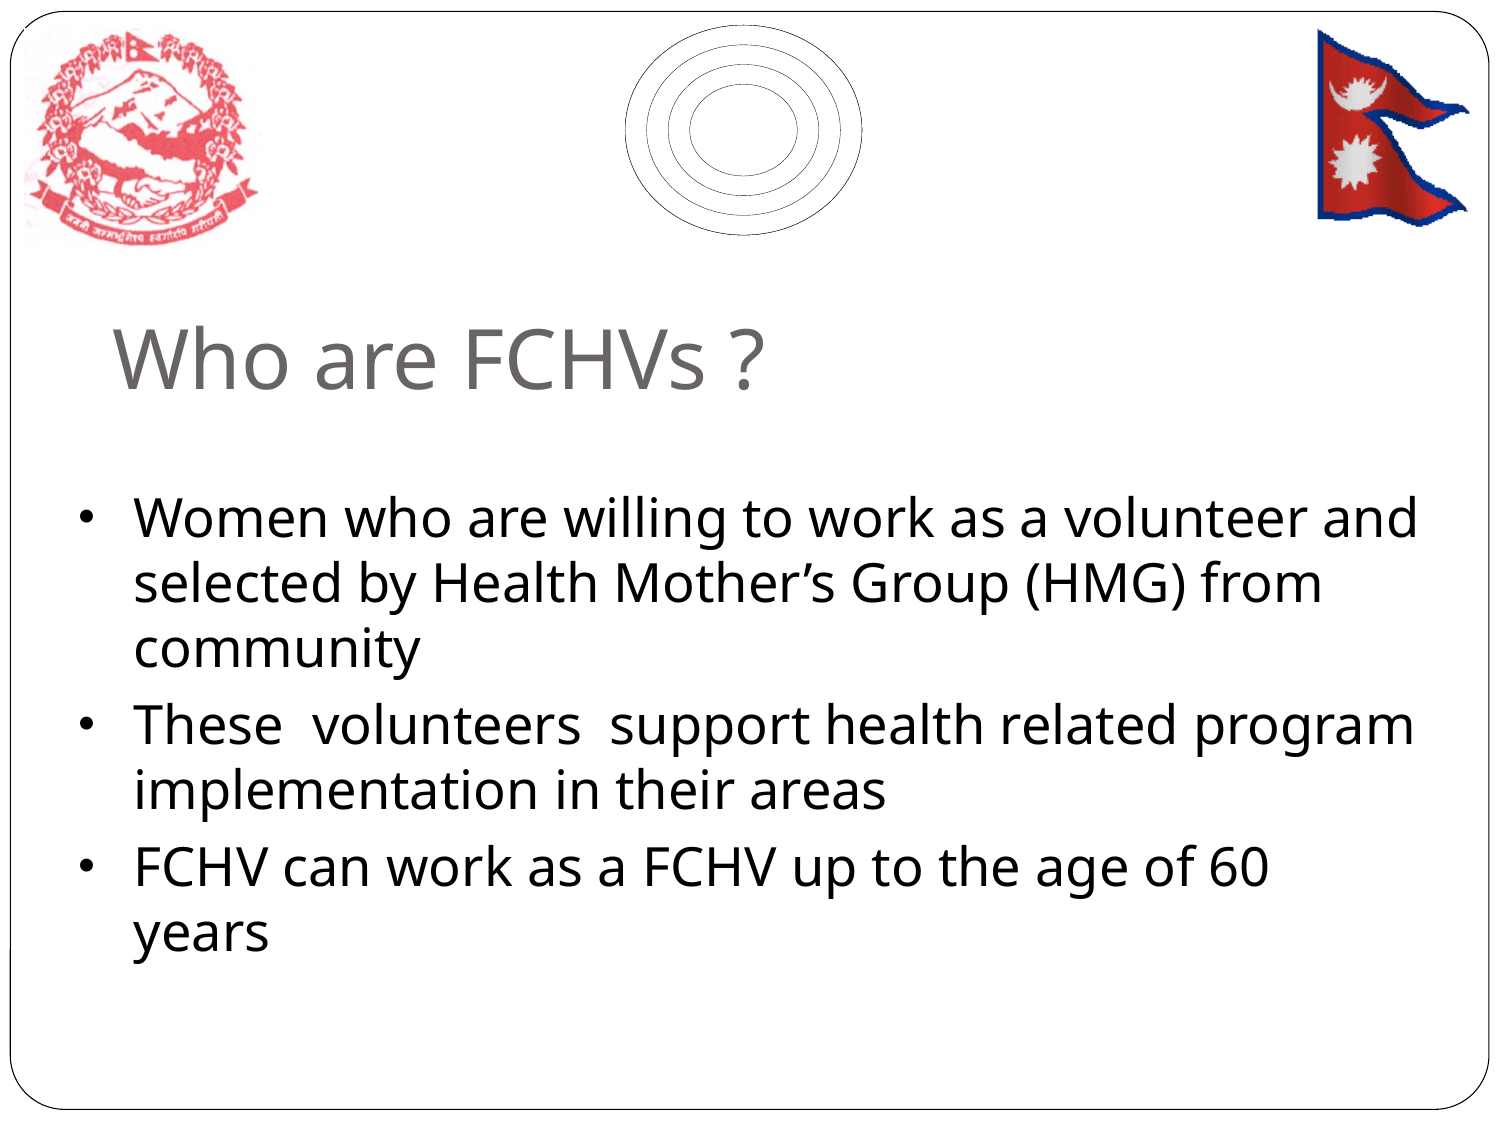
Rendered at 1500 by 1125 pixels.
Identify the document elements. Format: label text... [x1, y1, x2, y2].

title Who are FCHVs ? [112, 287, 1462, 426]
picture [1307, 12, 1488, 238]
list Women who are willing to work as a volunteer and selected by Health Mother’s Group (HMG) from community These volunteers support health related program implementation in their areas FCHV can work as a FCHV up to the age of 60 years [62, 475, 1437, 1125]
picture [24, 28, 263, 250]
